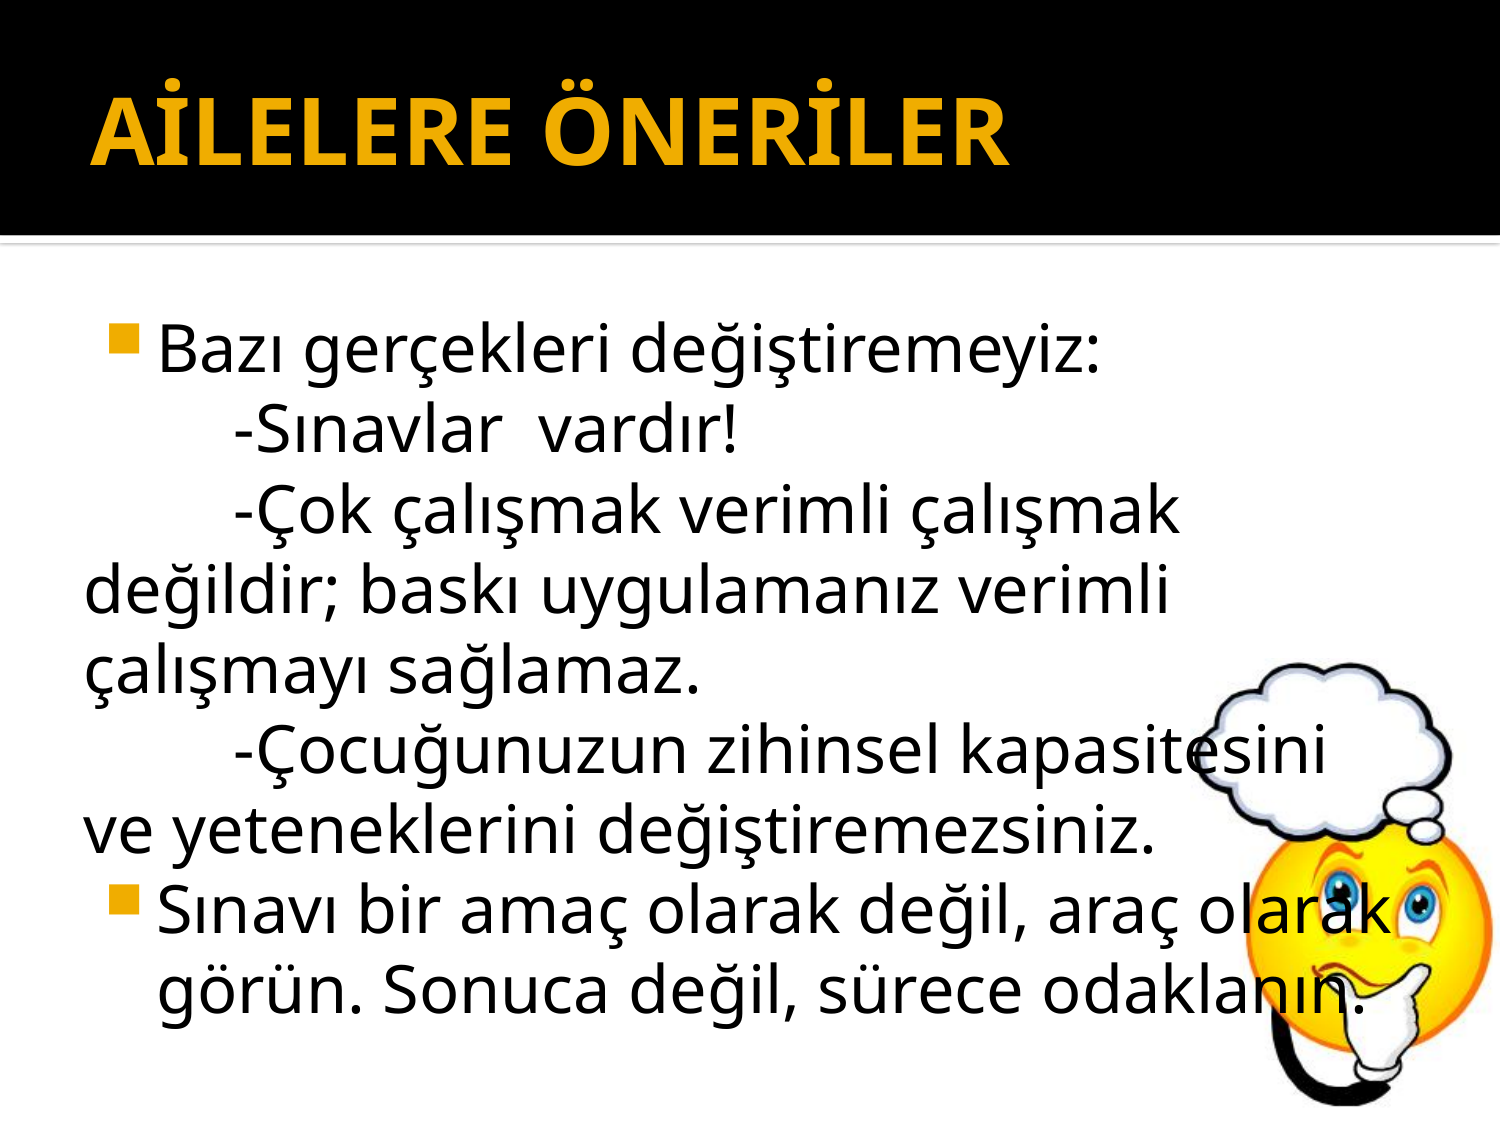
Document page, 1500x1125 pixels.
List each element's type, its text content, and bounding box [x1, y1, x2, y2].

list Bazı gerçekleri değiştiremeyiz: -Sınavlar vardır! -Çok çalışmak verimli çalışmak değildir; baskı uygulamanız verimli çalışmayı sağlamaz. -Çocuğunuzun zihinsel kapasitesini ve yeteneklerini değiştiremezsiniz. Sınavı bir amaç olarak değil, araç olarak görün. Sonuca değil, sürece odaklanın. [75, 291, 1425, 1050]
title AİLELERE ÖNERİLER [75, 25, 1425, 231]
picture [1190, 658, 1500, 1125]
